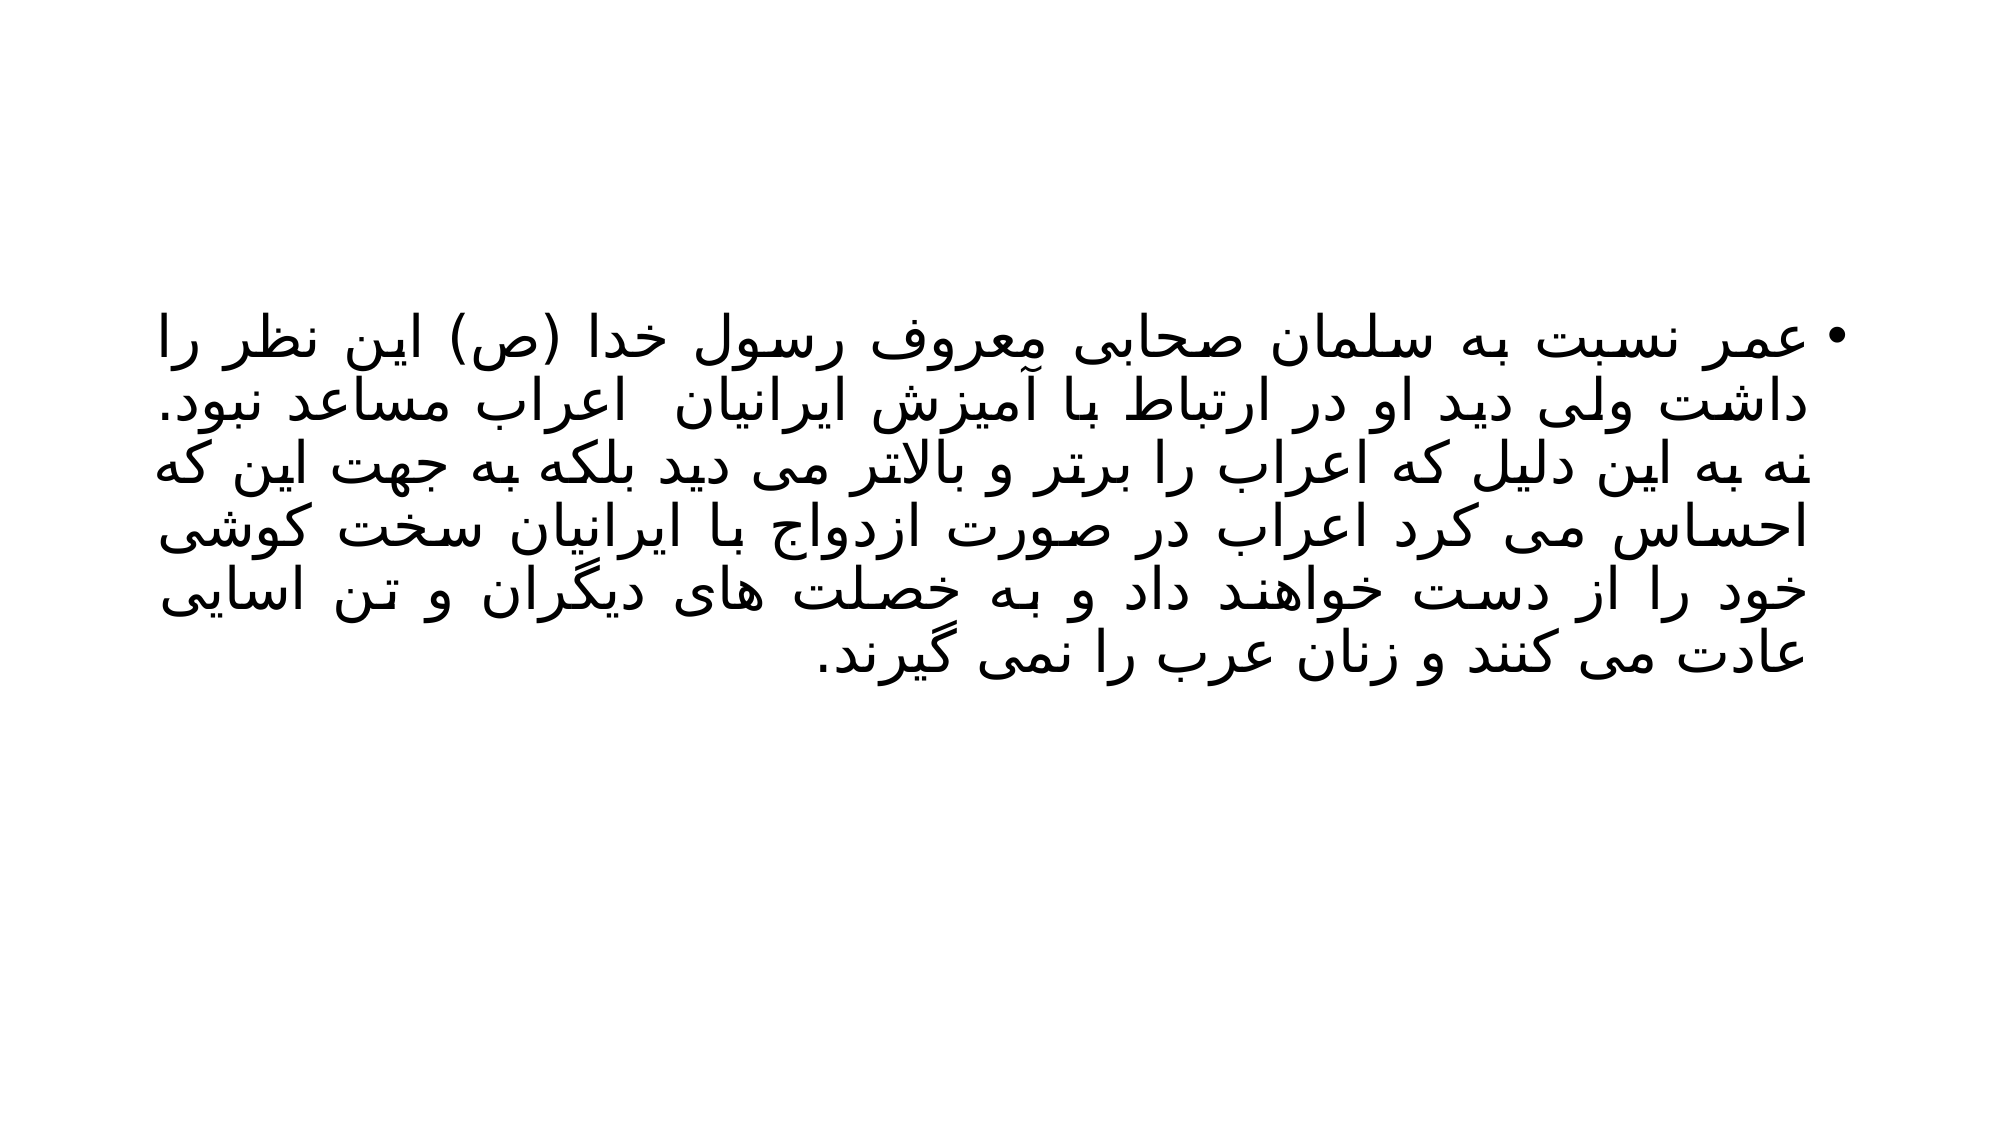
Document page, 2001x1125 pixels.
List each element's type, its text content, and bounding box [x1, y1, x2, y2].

list عمر نسبت به سلمان صحابی معروف رسول خدا (ص) این نظر را داشت ولی دید او در ارتباط با آمیزش ایرانیان اعراب مساعد نبود. نه به این دلیل که اعراب را برتر و بالاتر می دید بلکه به جهت این که احساس می کرد اعراب در صورت ازدواج با ایرانیان سخت کوشی خود را از دست خواهند داد و به خصلت های دیگران و تن اسایی عادت می کنند و زنان عرب را نمی گیرند. [137, 299, 1863, 1014]
